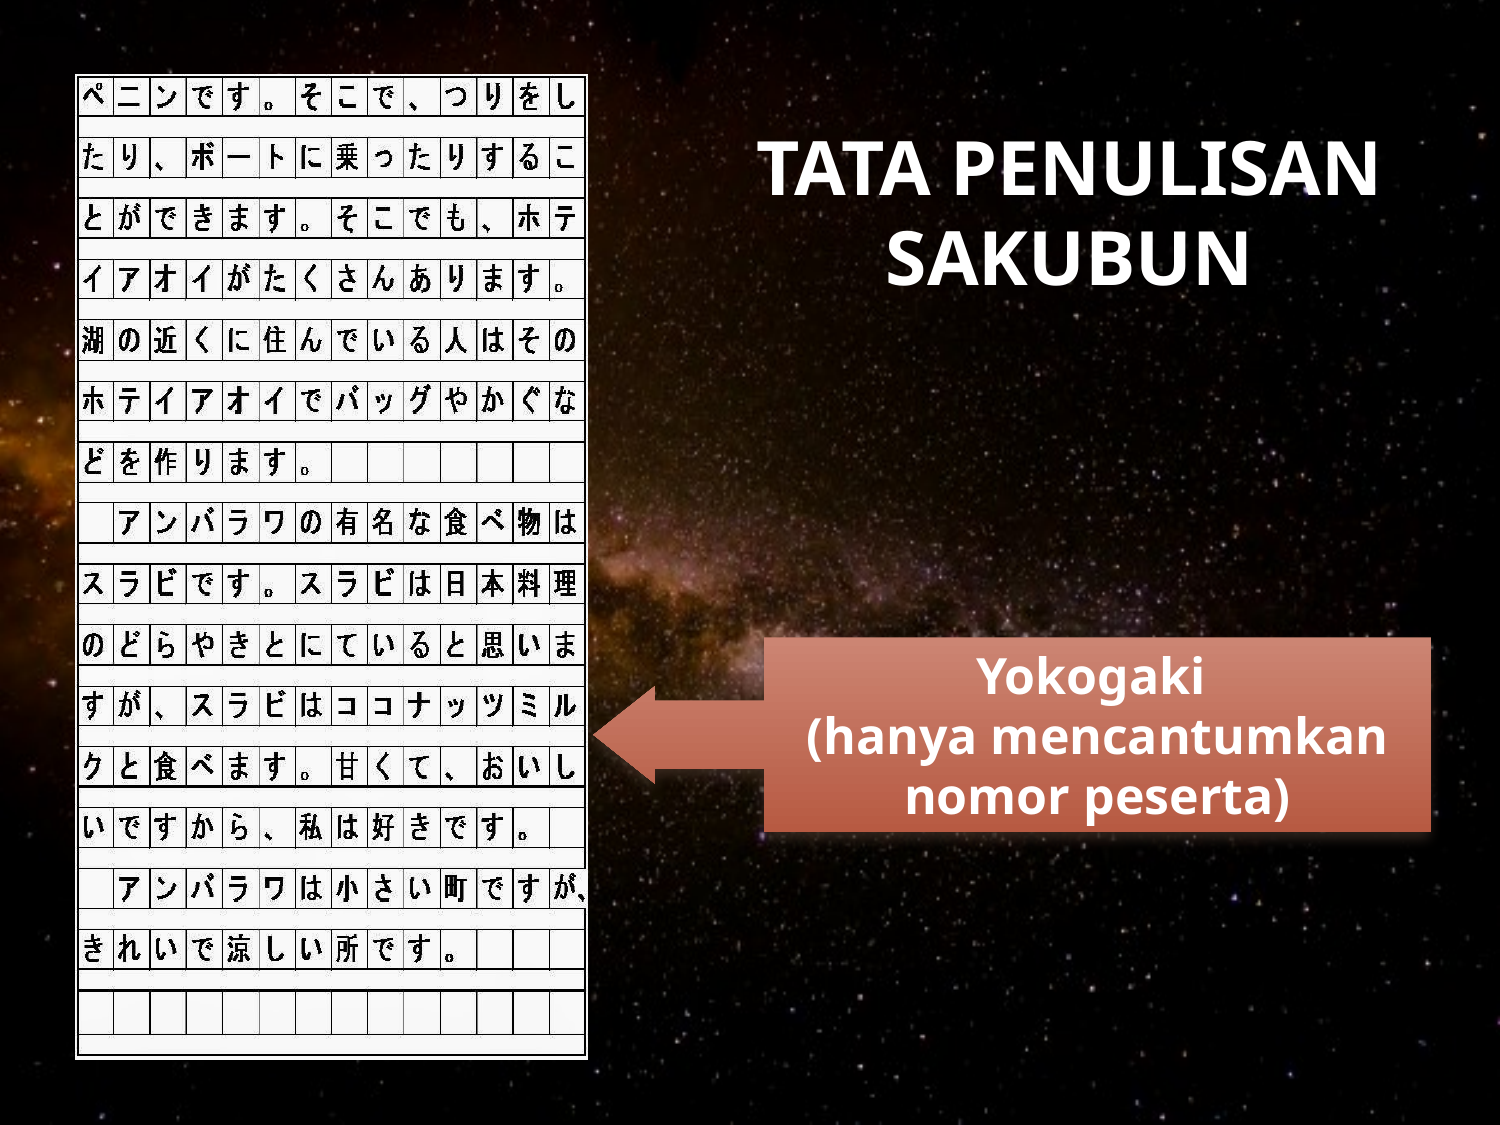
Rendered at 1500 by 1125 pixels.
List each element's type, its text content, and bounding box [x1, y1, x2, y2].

text_box Yokogaki (hanya mencantumkan nomor peserta) [597, 637, 1431, 833]
picture [0, 0, 1500, 1125]
title Tata penulisan sakubun [619, 112, 1500, 308]
